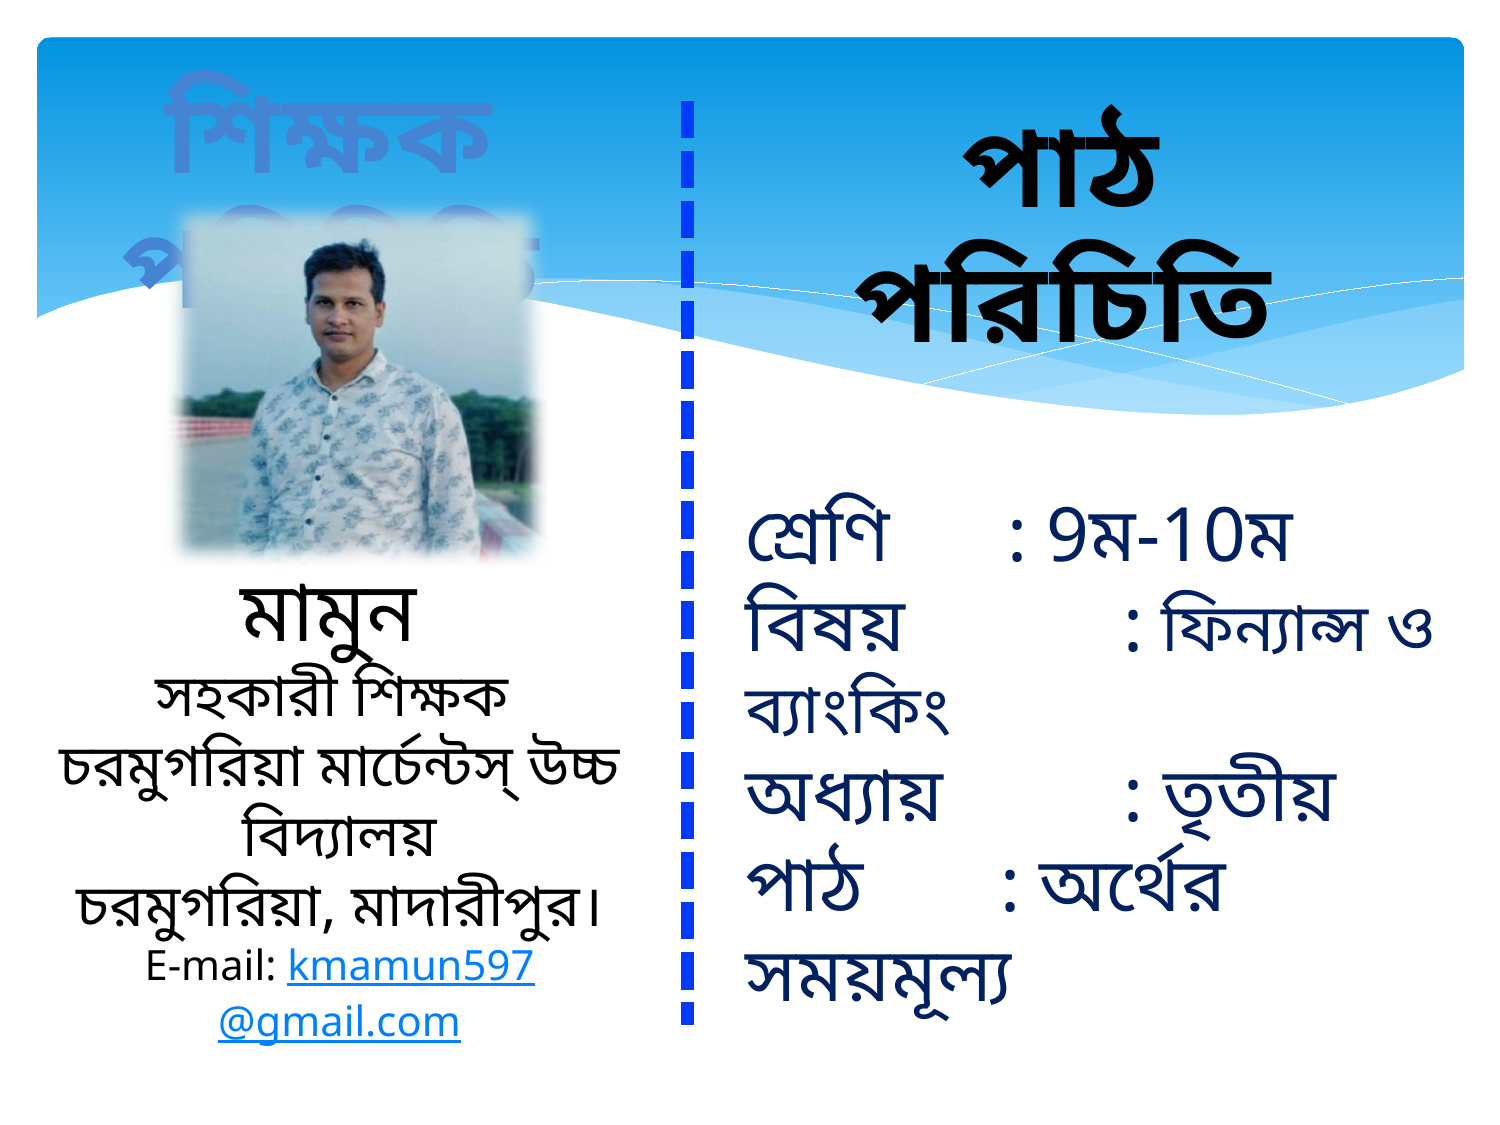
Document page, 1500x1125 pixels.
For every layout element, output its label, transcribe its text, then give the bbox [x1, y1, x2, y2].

text_box মামুন সহকারী শিক্ষক চরমুগরিয়া মার্চেন্টস্ উচ্চ বিদ্যালয় চরমুগরিয়া, মাদারীপুর। E-mail: kmamun597@gmail.com [24, 552, 655, 1059]
text_box শ্রেণি : 9ম-10ম বিষয় : ফিন্যান্স ও ব্যাংকিং অধ্যায় : তৃতীয় পাঠ : অর্থের সময়মূল্য [730, 478, 1452, 1025]
picture [164, 195, 551, 568]
text_box পাঠ পরিচিতি [786, 87, 1338, 372]
text_box [583, 24, 990, 177]
text_box শিক্ষক পরিচিতি [0, 53, 673, 339]
